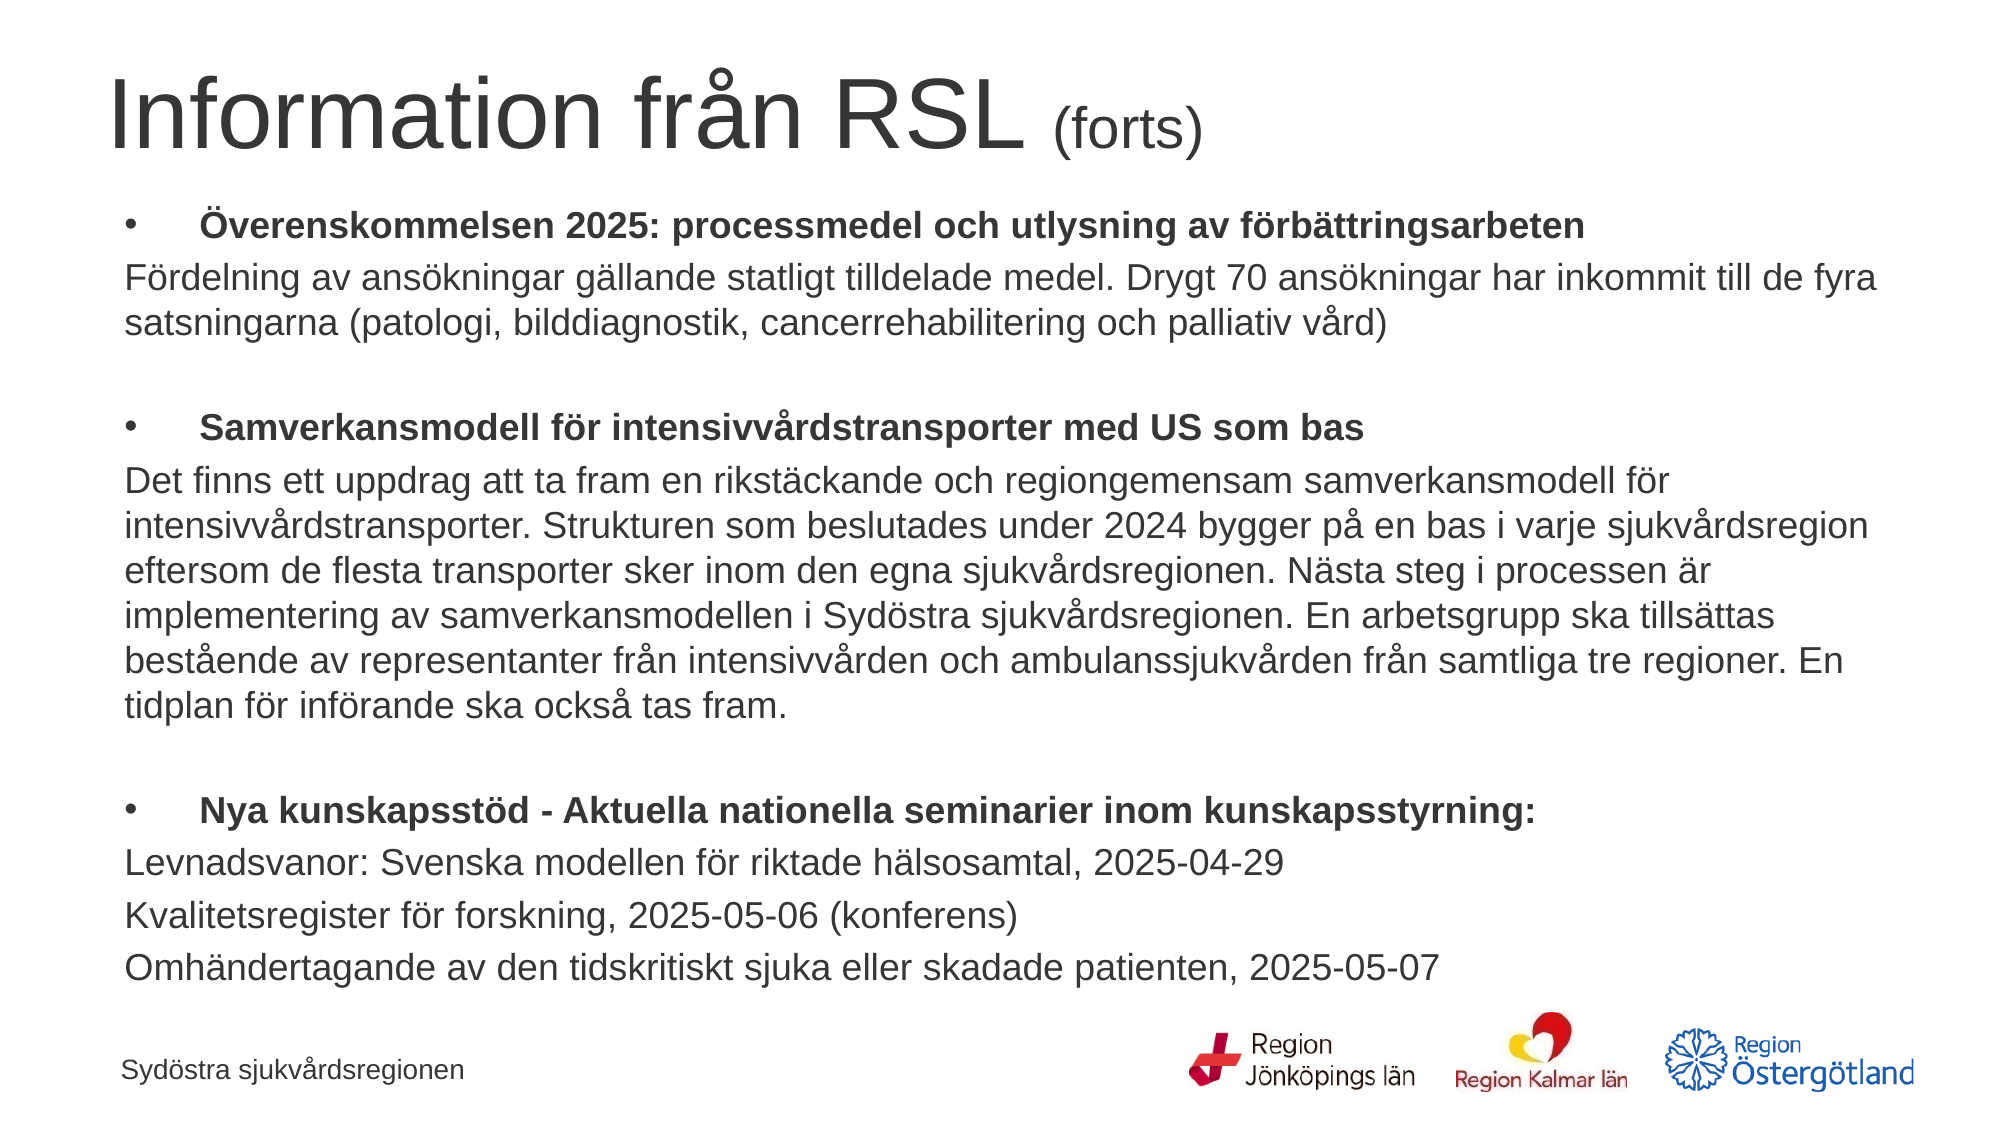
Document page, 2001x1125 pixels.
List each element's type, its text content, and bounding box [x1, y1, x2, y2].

picture [1189, 1060, 1415, 1092]
picture [1665, 1028, 1914, 1092]
picture [1456, 1060, 1627, 1092]
list Överenskommelsen 2025: processmedel och utlysning av förbättringsarbeten Fördelning av ansökningar gällande statligt tilldelade medel. Drygt 70 ansökningar har inkommit till de fyra satsningarna (patologi, bilddiagnostik, cancerrehabilitering och palliativ vård) Samverkansmodell för intensivvårdstransporter med US som bas Det finns ett uppdrag att ta fram en rikstäckande och regiongemensam samverkansmodell för intensivvårdstransporter. Strukturen som beslutades under 2024 bygger på en bas i varje sjukvårdsregion eftersom de flesta transporter sker inom den egna sjukvårdsregionen. Nästa steg i processen är implementering av samverkansmodellen i Sydöstra sjukvårdsregionen. En arbetsgrupp ska tillsättas bestående av representanter från intensivvården och ambulanssjukvården från samtliga tre regioner. En tidplan för införande ska också tas fram. Nya kunskapsstöd - Aktuella nationella seminarier inom kunskapsstyrning: Levnadsvanor: Svenska modellen för riktade hälsosamtal, 2025-04-29 Kvalitetsregister för forskning, 2025-05-06 (konferens) Omhändertagande av den tidskritiskt sjuka eller skadade patienten, 2025-05-07 [109, 193, 1910, 1060]
title Information från RSL (forts) [91, 14, 1892, 202]
